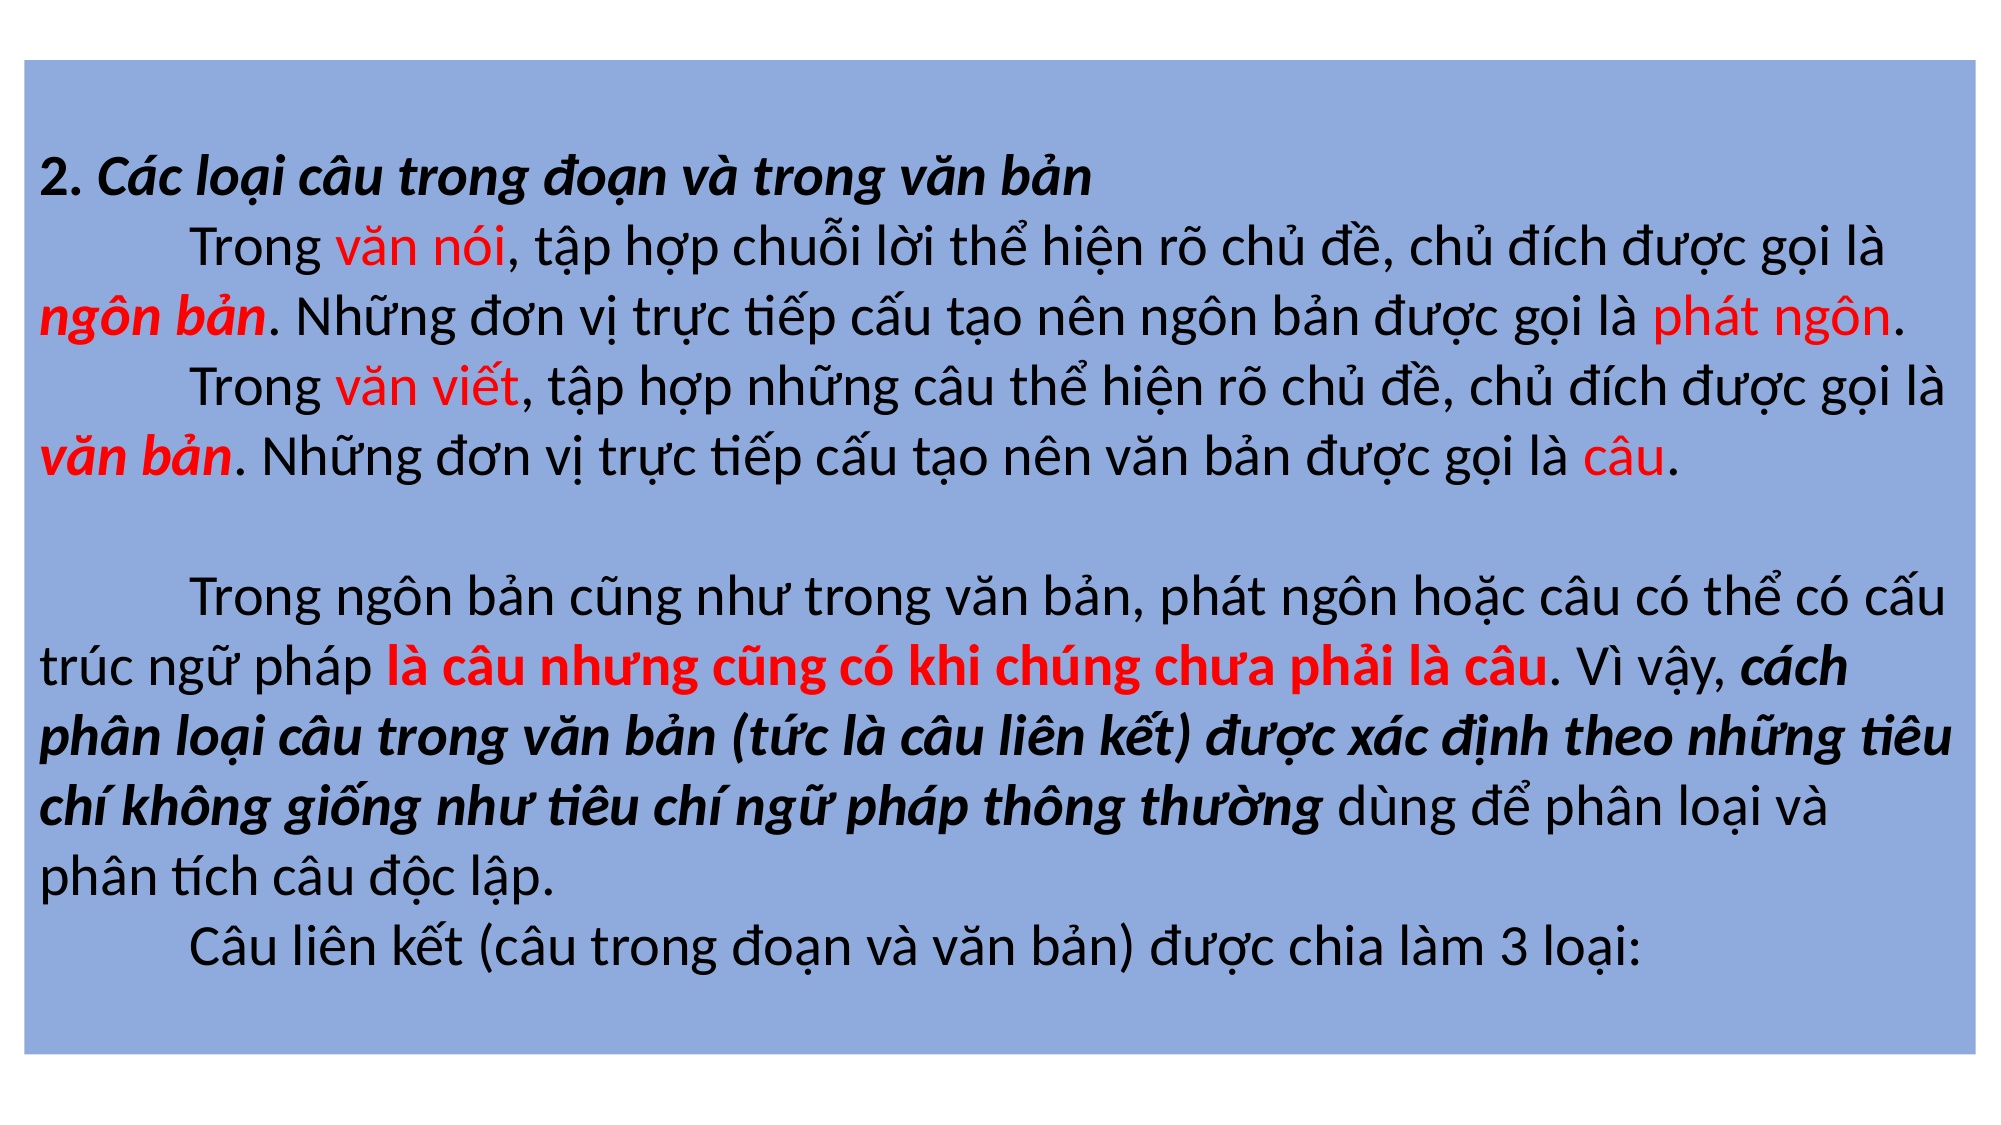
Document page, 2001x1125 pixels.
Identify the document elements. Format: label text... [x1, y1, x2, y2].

text_box 2. Các loại câu trong đoạn và trong văn bản Trong văn nói, tập hợp chuỗi lời thể hiện rõ chủ đề, chủ đích được gọi là ngôn bản. Những đơn vị trực tiếp cấu tạo nên ngôn bản được gọi là phát ngôn. Trong văn viết, tập hợp những câu thể hiện rõ chủ đề, chủ đích được gọi là văn bản. Những đơn vị trực tiếp cấu tạo nên văn bản được gọi là câu. Trong ngôn bản cũng như trong văn bản, phát ngôn hoặc câu có thể có cấu trúc ngữ pháp là câu nhưng cũng có khi chúng chưa phải là câu. Vì vậy, cách phân loại câu trong văn bản (tức là câu liên kết) được xác định theo những tiêu chí không giống như tiêu chí ngữ pháp thông thường dùng để phân loại và phân tích câu độc lập. Câu liên kết (câu trong đoạn và văn bản) được chia làm 3 loại: [24, 60, 1976, 1055]
